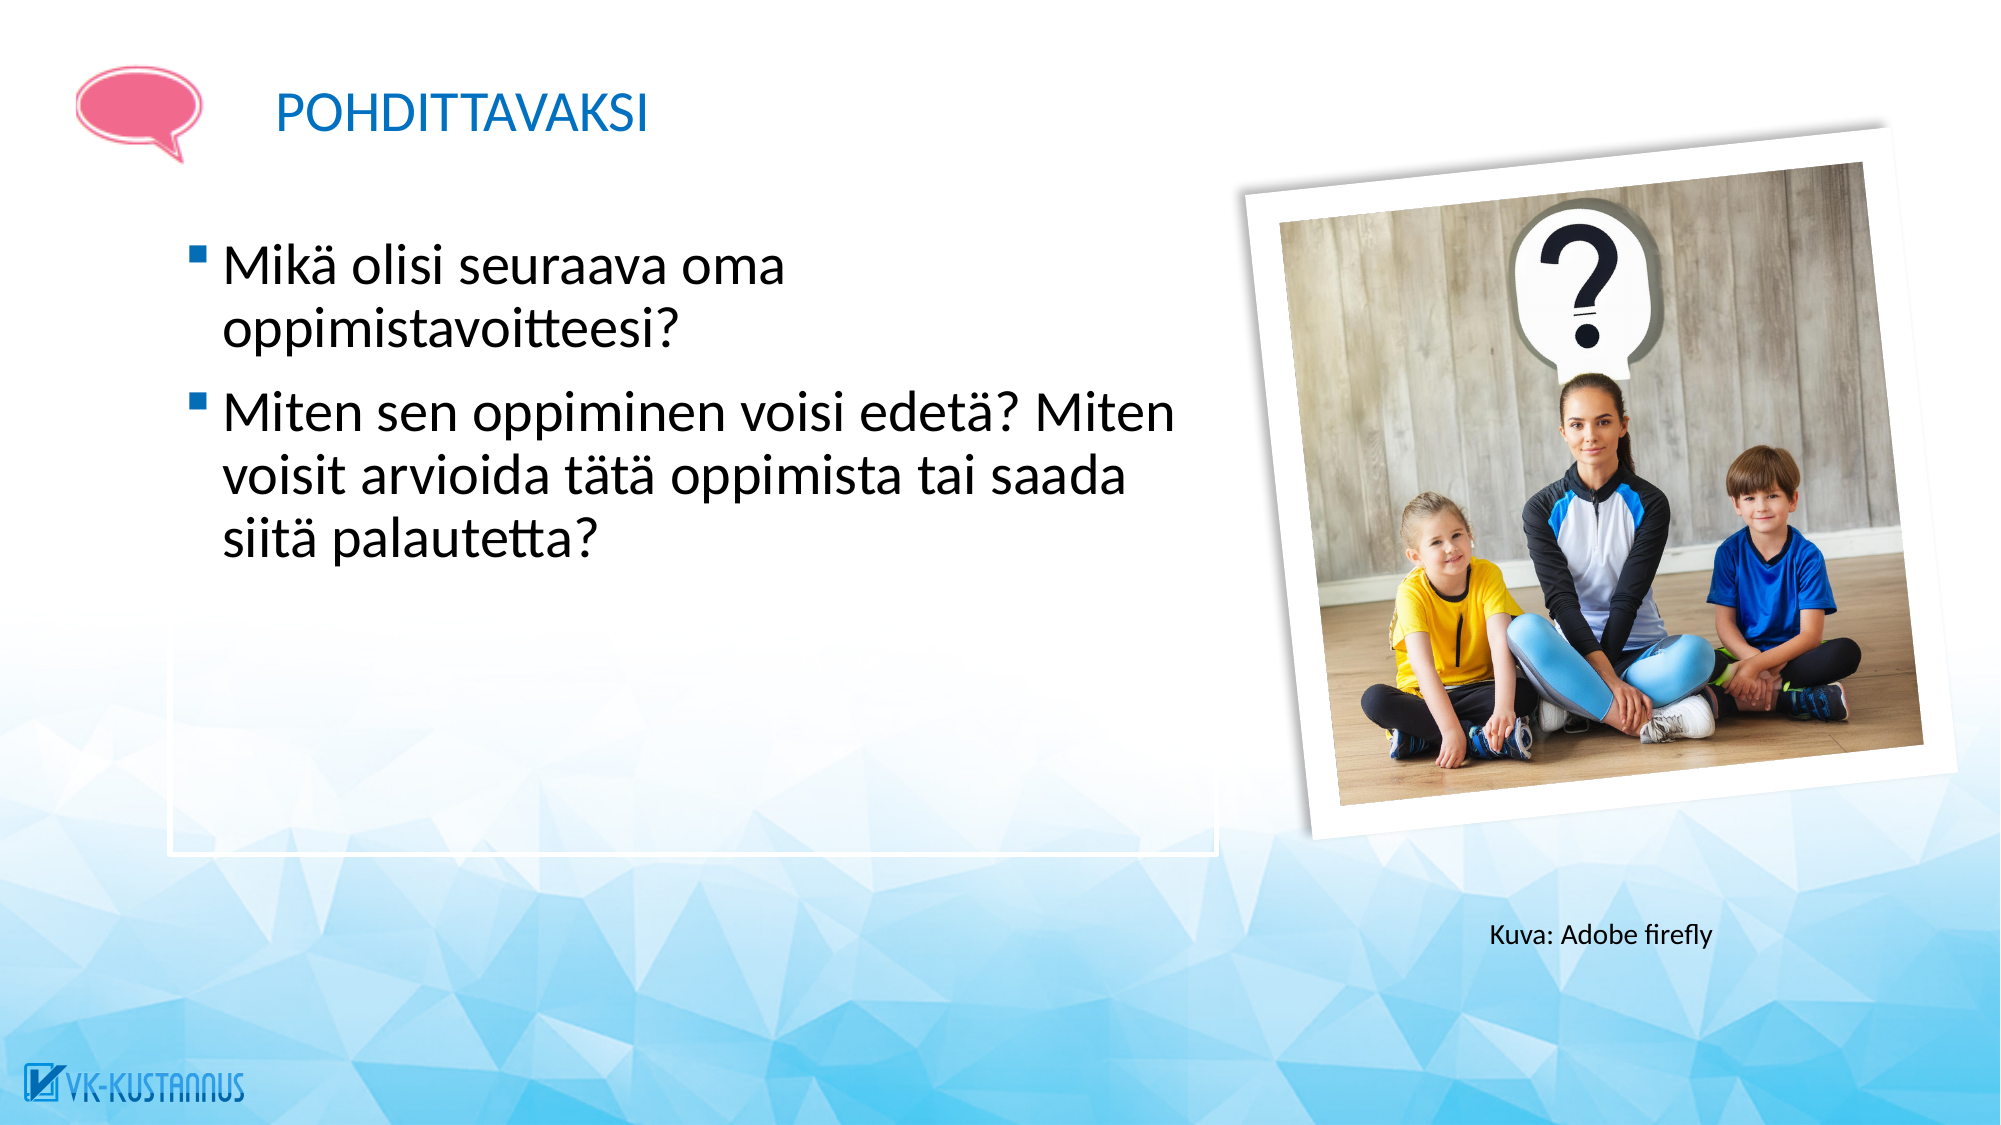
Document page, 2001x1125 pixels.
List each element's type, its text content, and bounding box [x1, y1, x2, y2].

text_box POHDITTAVAKSI [247, 66, 2000, 151]
text_box Mikä olisi seuraava oma oppimistavoitteesi? Miten sen oppiminen voisi edetä? Miten voisit arvioida tätä oppimista tai saada siitä palautetta? [169, 226, 1217, 855]
text_box Kuva: Adobe firefly [1475, 907, 1729, 958]
picture [0, 0, 2001, 1125]
